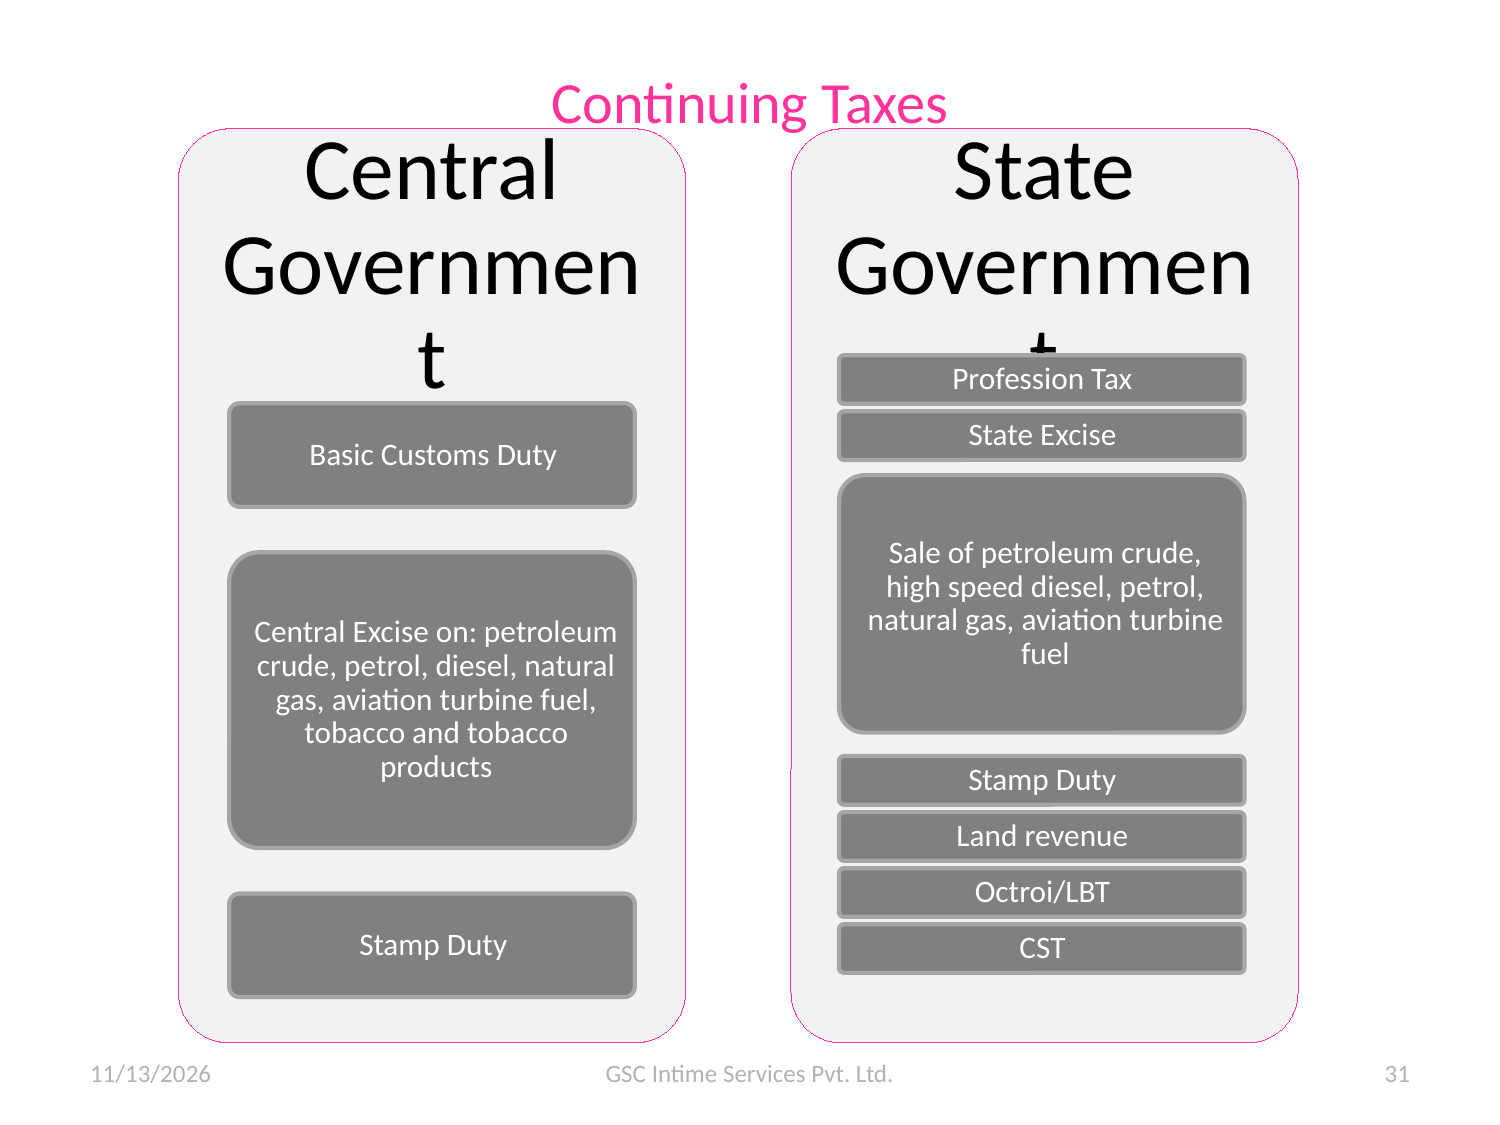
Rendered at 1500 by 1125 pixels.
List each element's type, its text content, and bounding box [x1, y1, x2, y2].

title Continuing Taxes [75, 50, 1425, 127]
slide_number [75, 1051, 425, 1103]
footer GSC Intime Services Pvt. Ltd. [512, 1051, 988, 1103]
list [34, 128, 1442, 1044]
slide_number 31 [1074, 1051, 1425, 1103]
